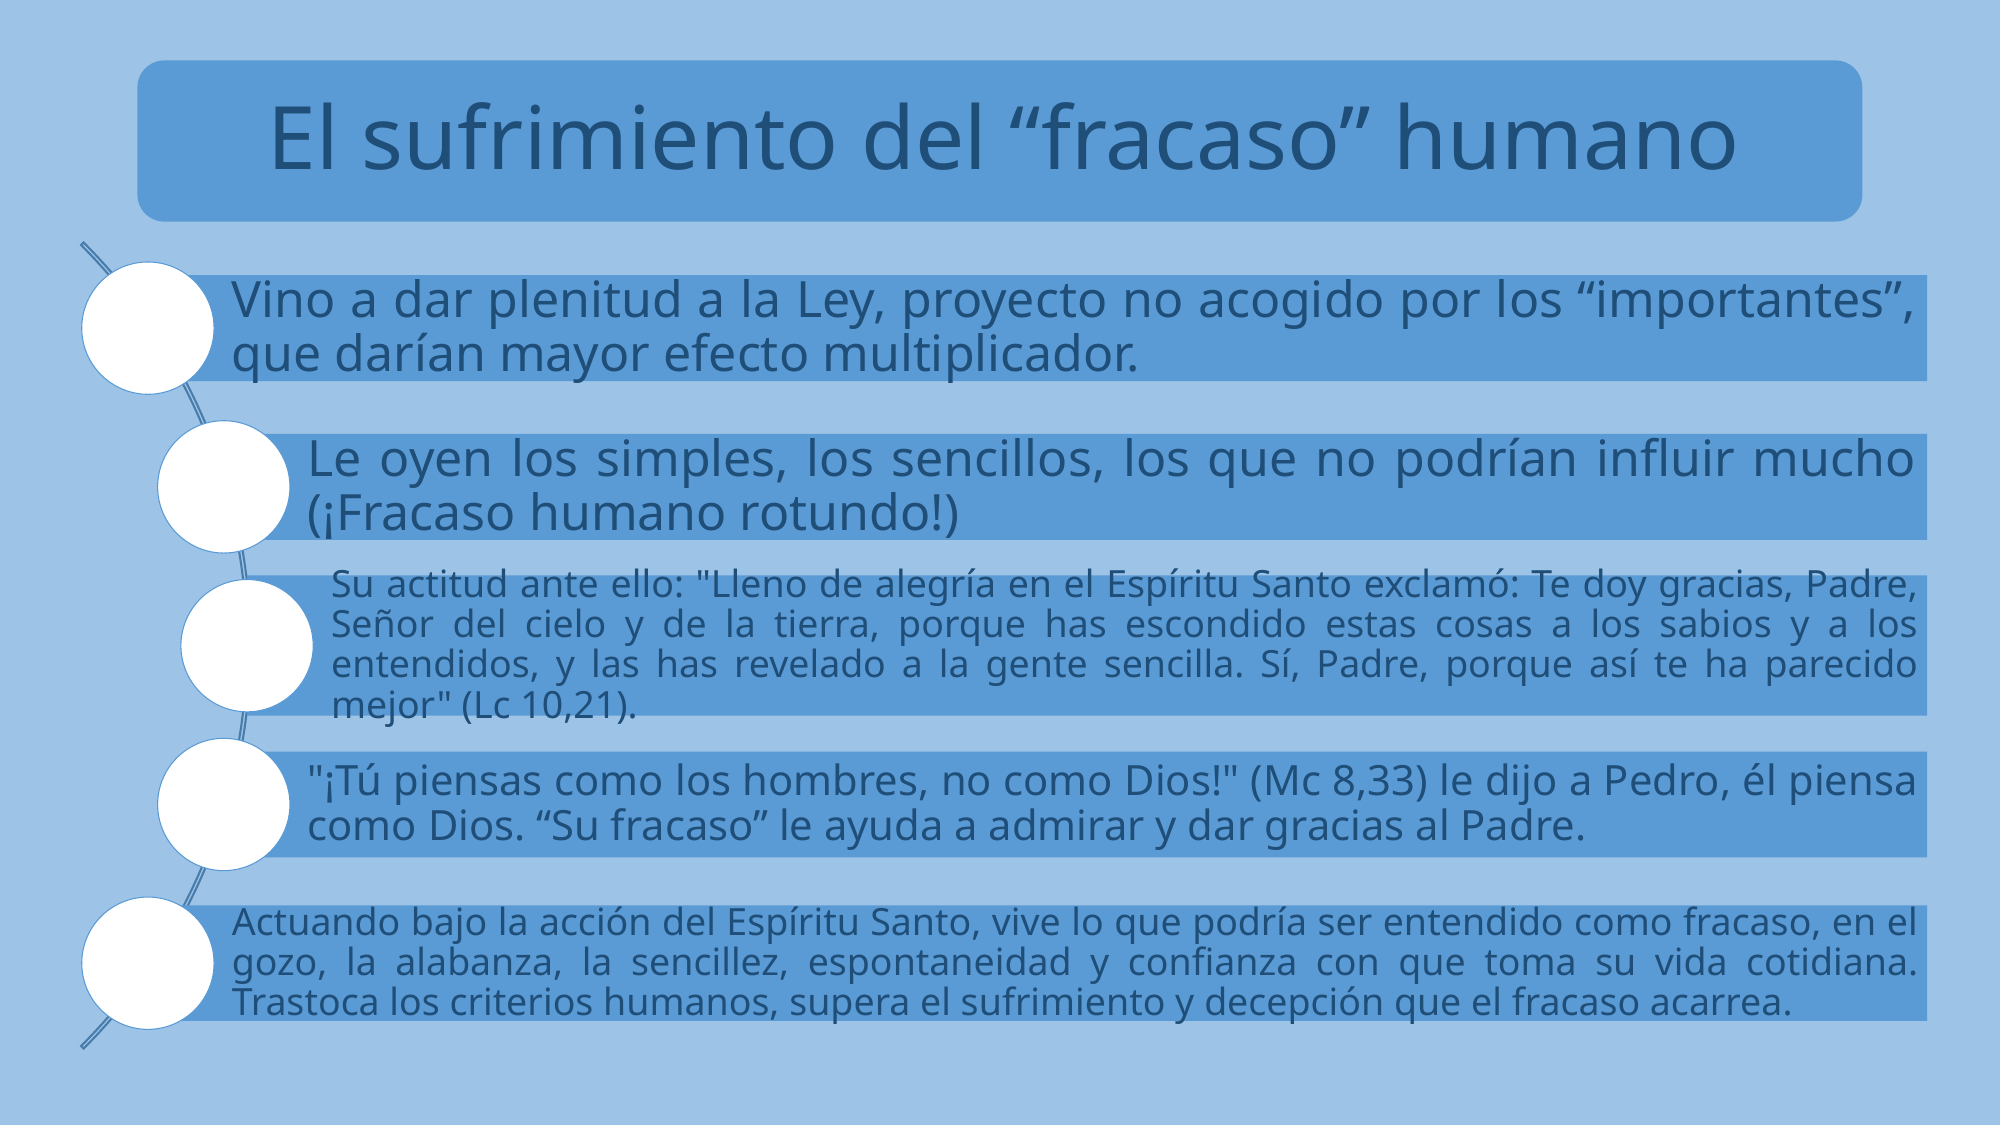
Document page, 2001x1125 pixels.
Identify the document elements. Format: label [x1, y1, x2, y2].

list [68, 222, 1940, 1070]
text_box [137, 59, 1863, 222]
